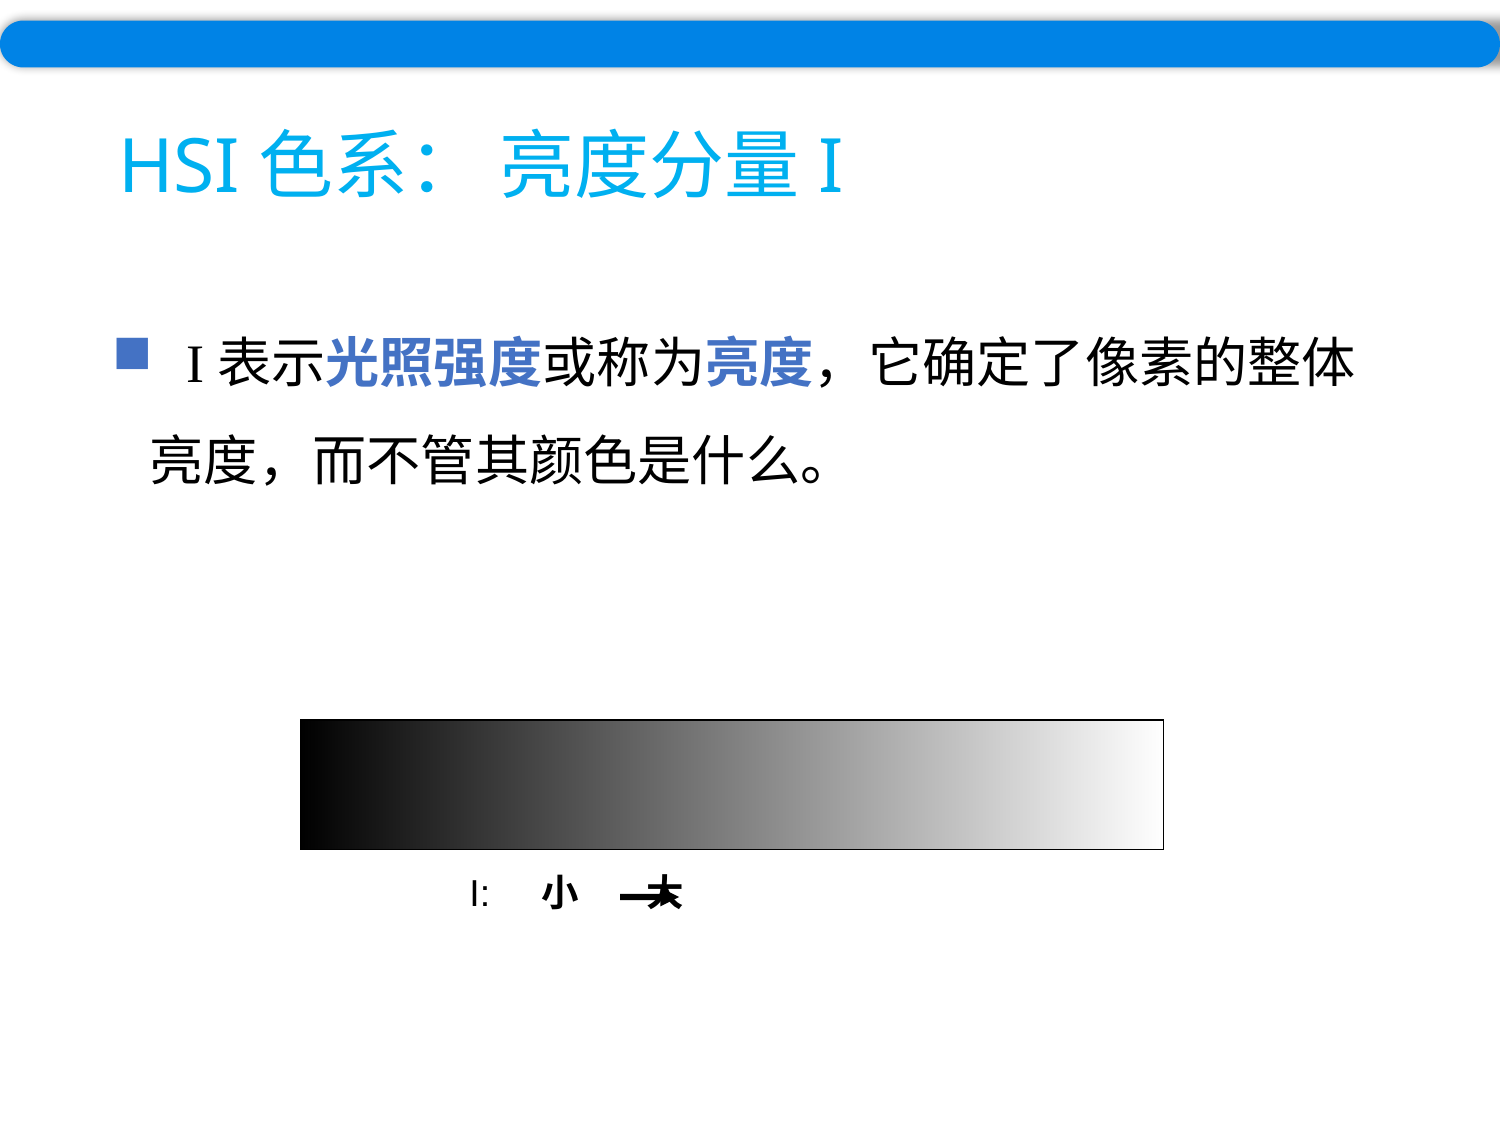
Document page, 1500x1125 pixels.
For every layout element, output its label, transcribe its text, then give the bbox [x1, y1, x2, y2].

title HSI色系： 亮度分量I [103, 77, 1397, 278]
text_box [620, 890, 680, 904]
list I表示光照强度或称为亮度，它确定了像素的整体亮度，而不管其颜色是什么。 [97, 288, 1406, 584]
text_box [0, 19, 1500, 69]
text_box I: 小 大 [454, 861, 1046, 922]
text_box [301, 719, 1164, 850]
